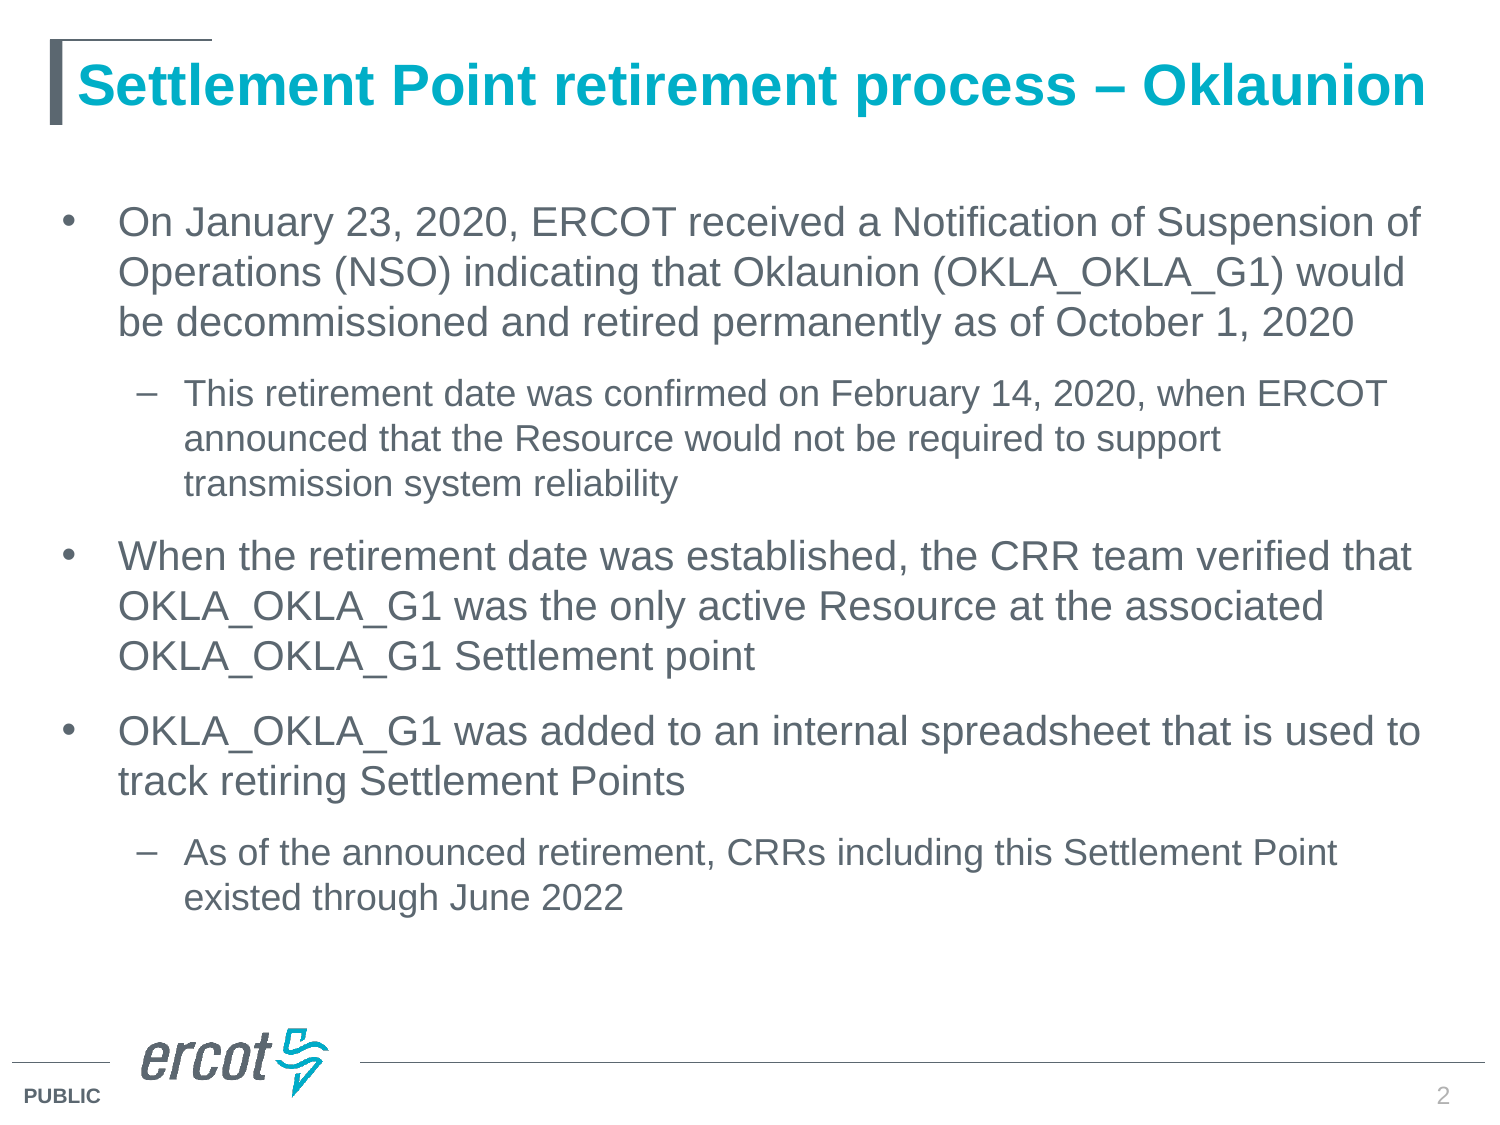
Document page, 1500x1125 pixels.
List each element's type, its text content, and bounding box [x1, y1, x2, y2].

picture [137, 1024, 332, 1100]
slide_number 2 [1400, 1076, 1488, 1113]
title Settlement Point retirement process – Oklaunion [62, 39, 1450, 125]
list On January 23, 2020, ERCOT received a Notification of Suspension of Operations (NSO) indicating that Oklaunion (OKLA_OKLA_G1) would be decommissioned and retired permanently as of October 1, 2020 This retirement date was confirmed on February 14, 2020, when ERCOT announced that the Resource would not be required to support transmission system reliability When the retirement date was established, the CRR team verified that OKLA_OKLA_G1 was the only active Resource at the associated OKLA_OKLA_G1 Settlement point OKLA_OKLA_G1 was added to an internal spreadsheet that is used to track retiring Settlement Points As of the announced retirement, CRRs including this Settlement Point existed through June 2022 [46, 187, 1447, 988]
